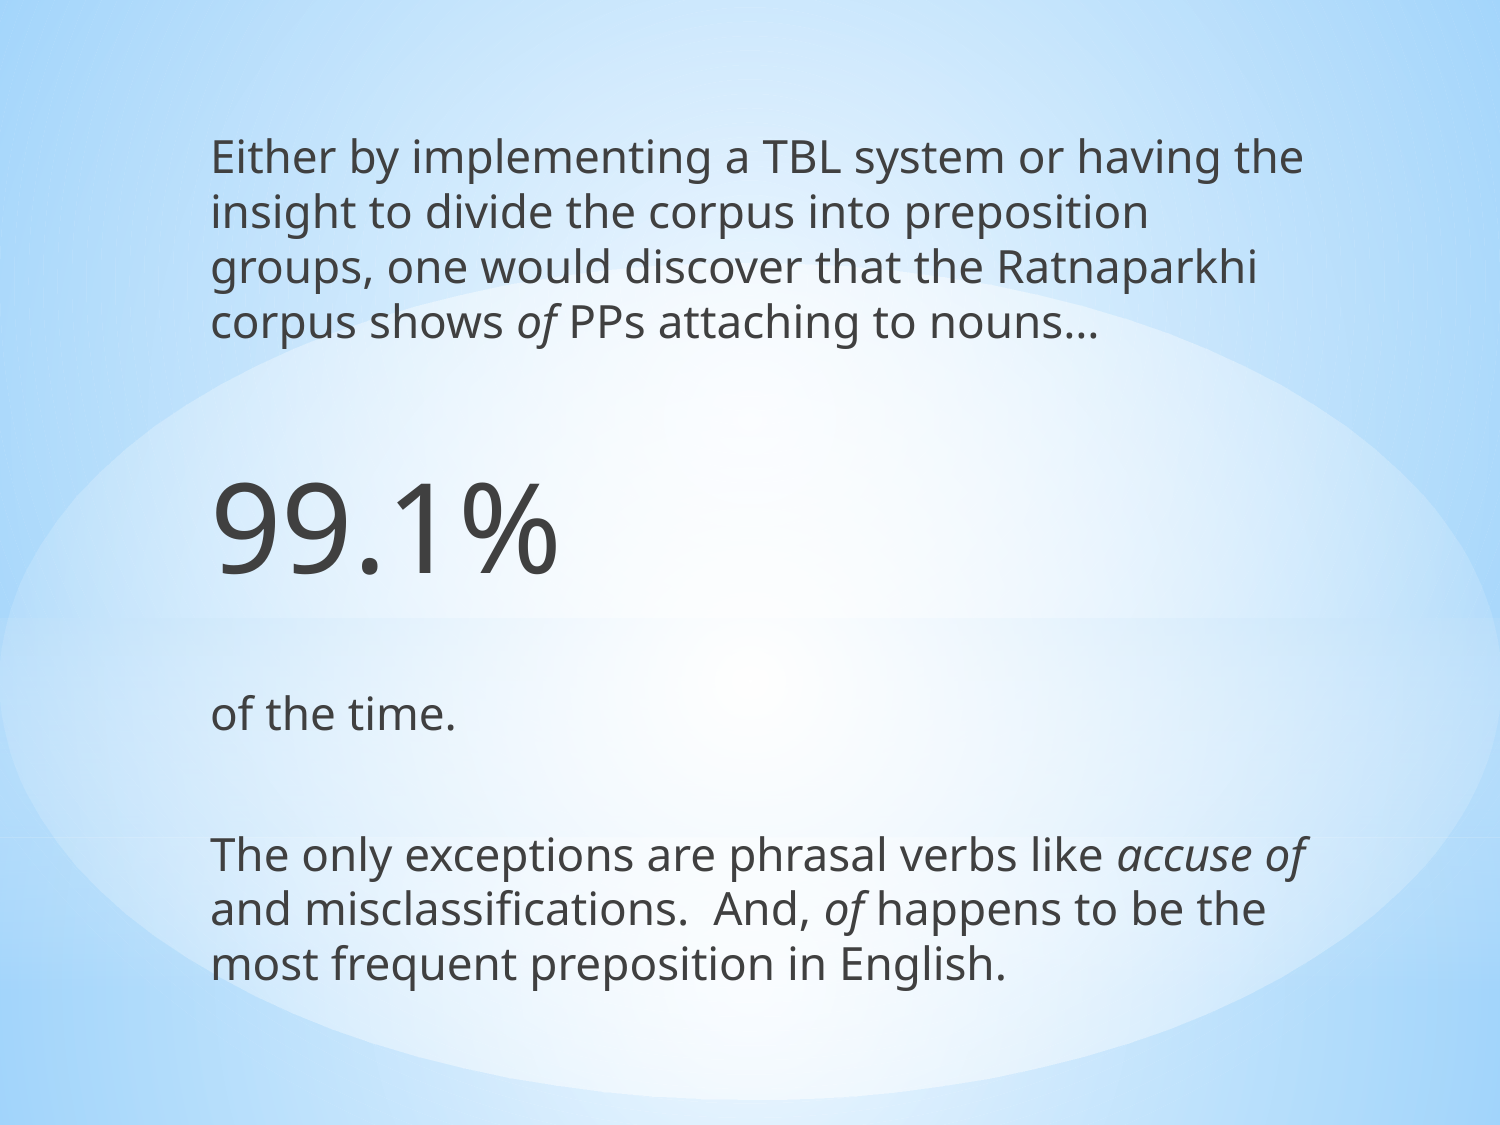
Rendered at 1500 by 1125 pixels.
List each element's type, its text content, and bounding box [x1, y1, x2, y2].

list Either by implementing a TBL system or having the insight to divide the corpus into preposition groups, one would discover that the Ratnaparkhi corpus shows of PPs attaching to nouns… 99.1% of the time. The only exceptions are phrasal verbs like accuse of and misclassifications. And, of happens to be the most frequent preposition in English. [187, 120, 1334, 1056]
